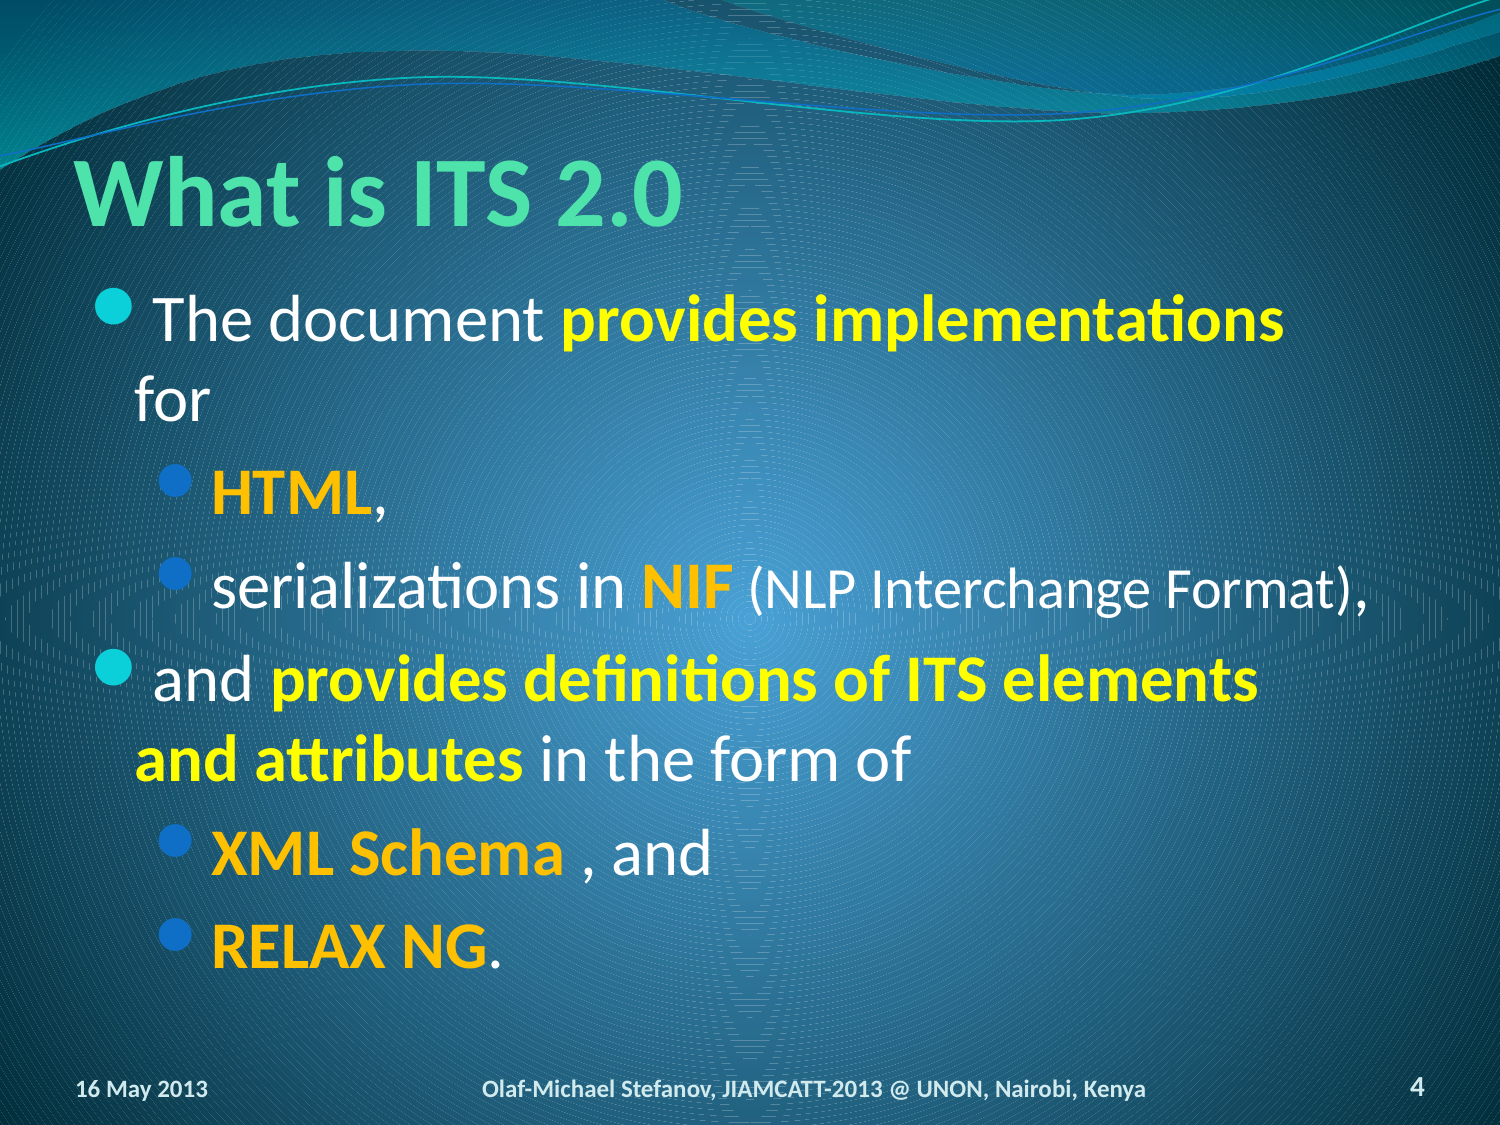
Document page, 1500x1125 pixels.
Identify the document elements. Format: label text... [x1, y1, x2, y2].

footer Olaf-Michael Stefanov, JIAMCATT-2013 @ UNON, Nairobi, Kenya [407, 1042, 1223, 1103]
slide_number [75, 1042, 396, 1103]
list The document provides implementations for HTML, serializations in NIF (NLP Interchange Format), and provides definitions of ITS elements and attributes in the form of XML Schema , and RELAX NG. [75, 267, 1388, 1038]
title What is ITS 2.0 [73, 59, 1424, 247]
slide_number 4 [1299, 1042, 1425, 1103]
